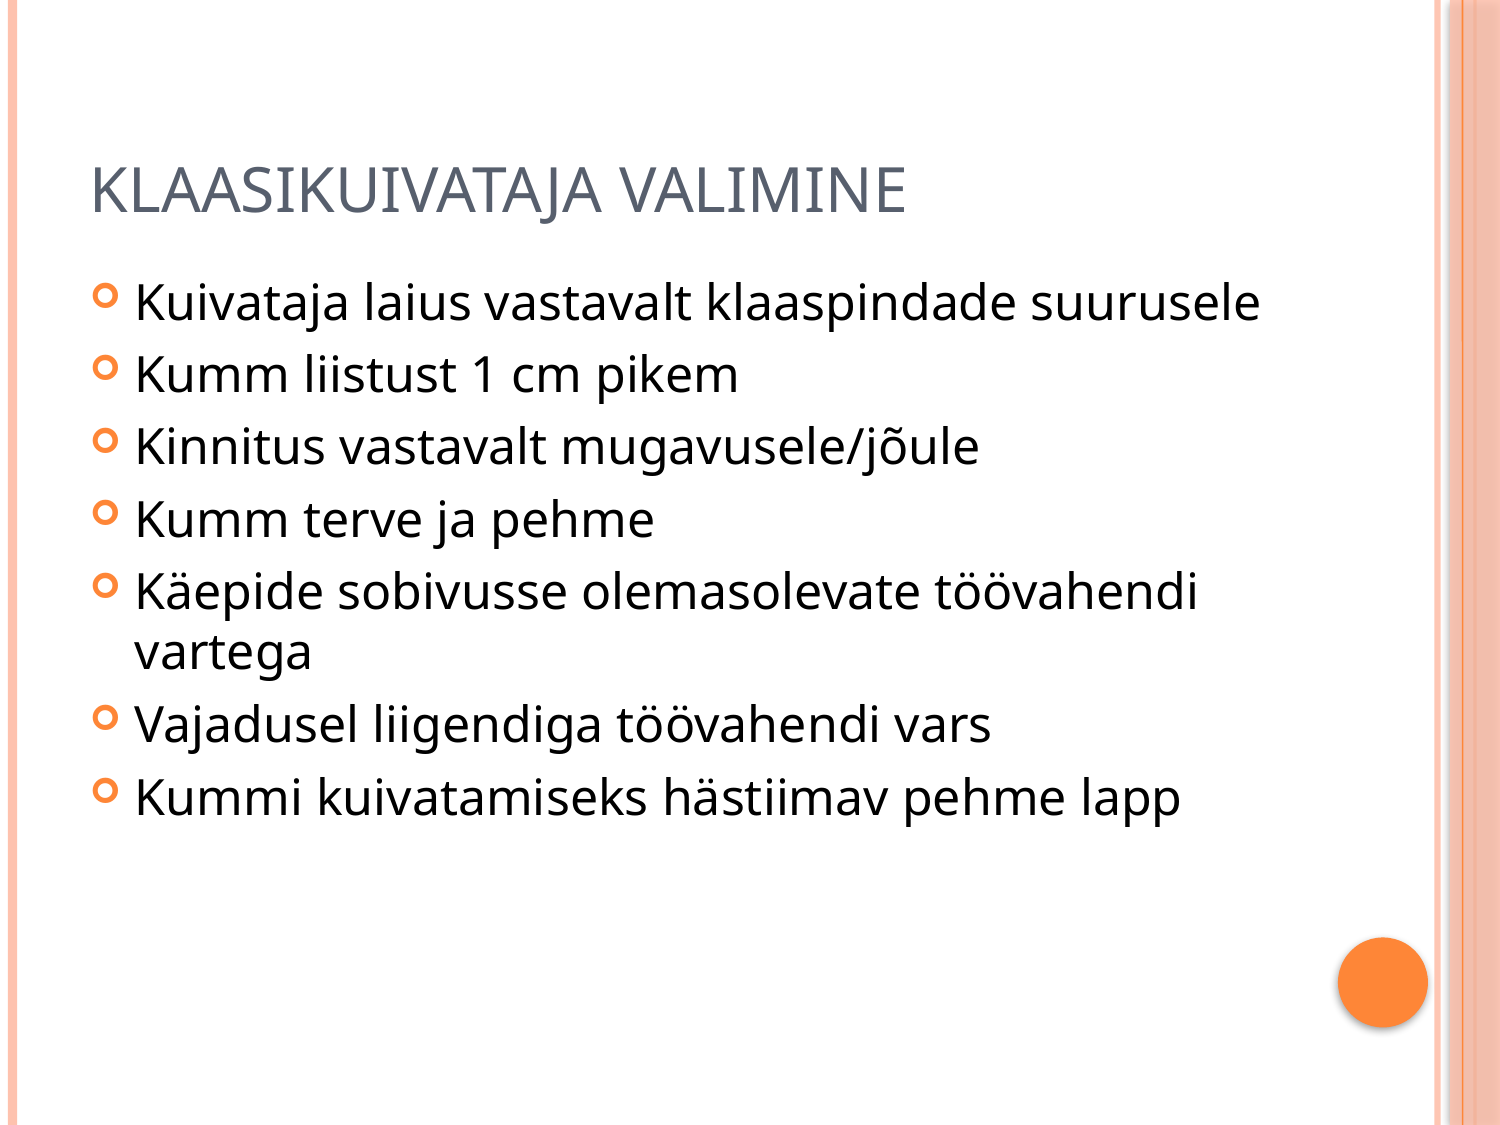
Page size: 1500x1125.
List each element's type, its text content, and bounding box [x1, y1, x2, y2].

title Klaasikuivataja valimine [75, 45, 1300, 233]
list Kuivataja laius vastavalt klaaspindade suurusele Kumm liistust 1 cm pikem Kinnitus vastavalt mugavusele/jõule Kumm terve ja pehme Käepide sobivusse olemasolevate töövahendi vartega Vajadusel liigendiga töövahendi vars Kummi kuivatamiseks hästiimav pehme lapp [75, 262, 1300, 1062]
